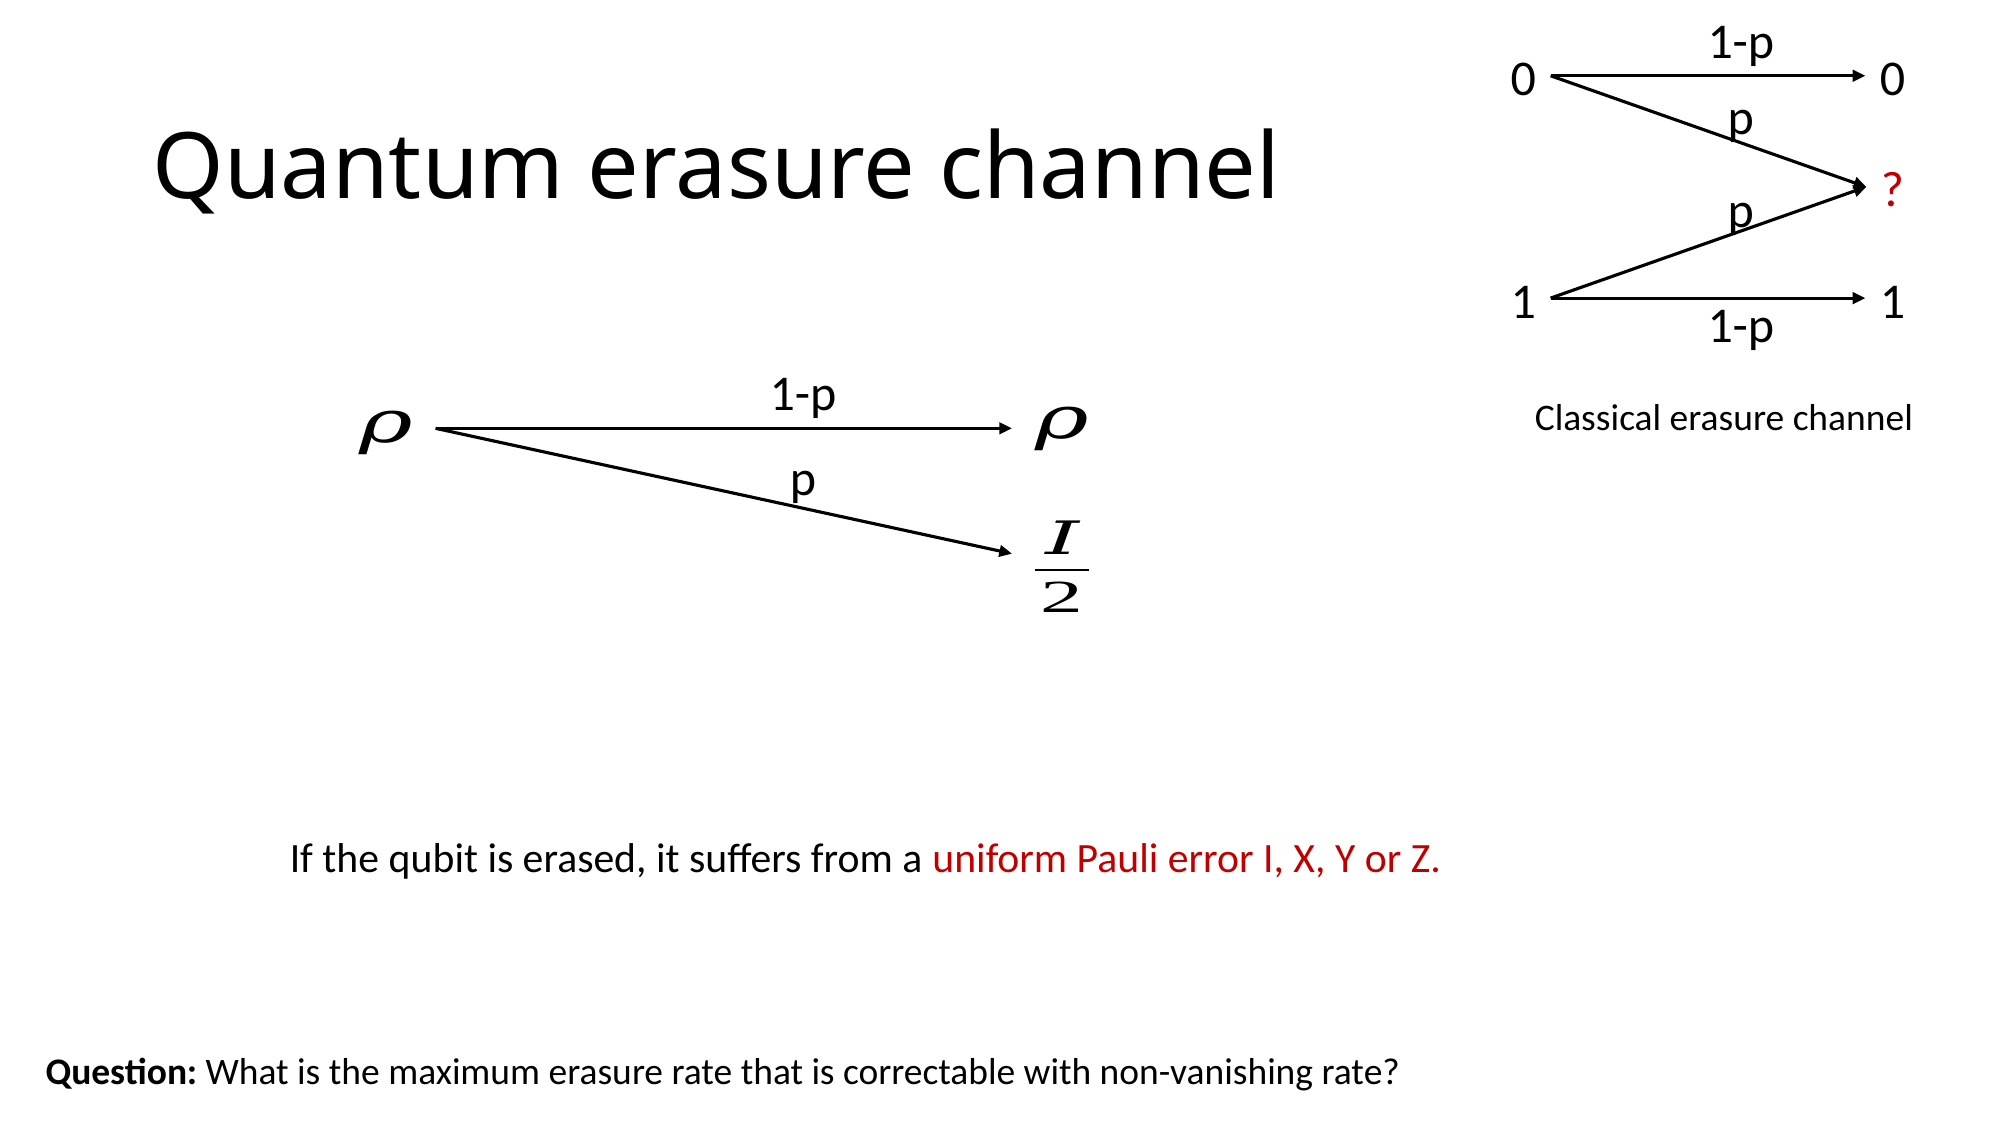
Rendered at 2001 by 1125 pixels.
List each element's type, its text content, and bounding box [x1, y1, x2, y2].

text_box If the qubit is erased, it suffers from a uniform Pauli error I, X, Y or Z. [275, 823, 1457, 889]
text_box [1506, 1, 1909, 353]
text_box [353, 352, 1094, 624]
text_box Question: What is the maximum erasure rate that is correctable with non-vanishing rate? [30, 1039, 1417, 1100]
title Quantum erasure channel [137, 59, 1506, 278]
text_box Classical erasure channel [1520, 385, 1929, 446]
